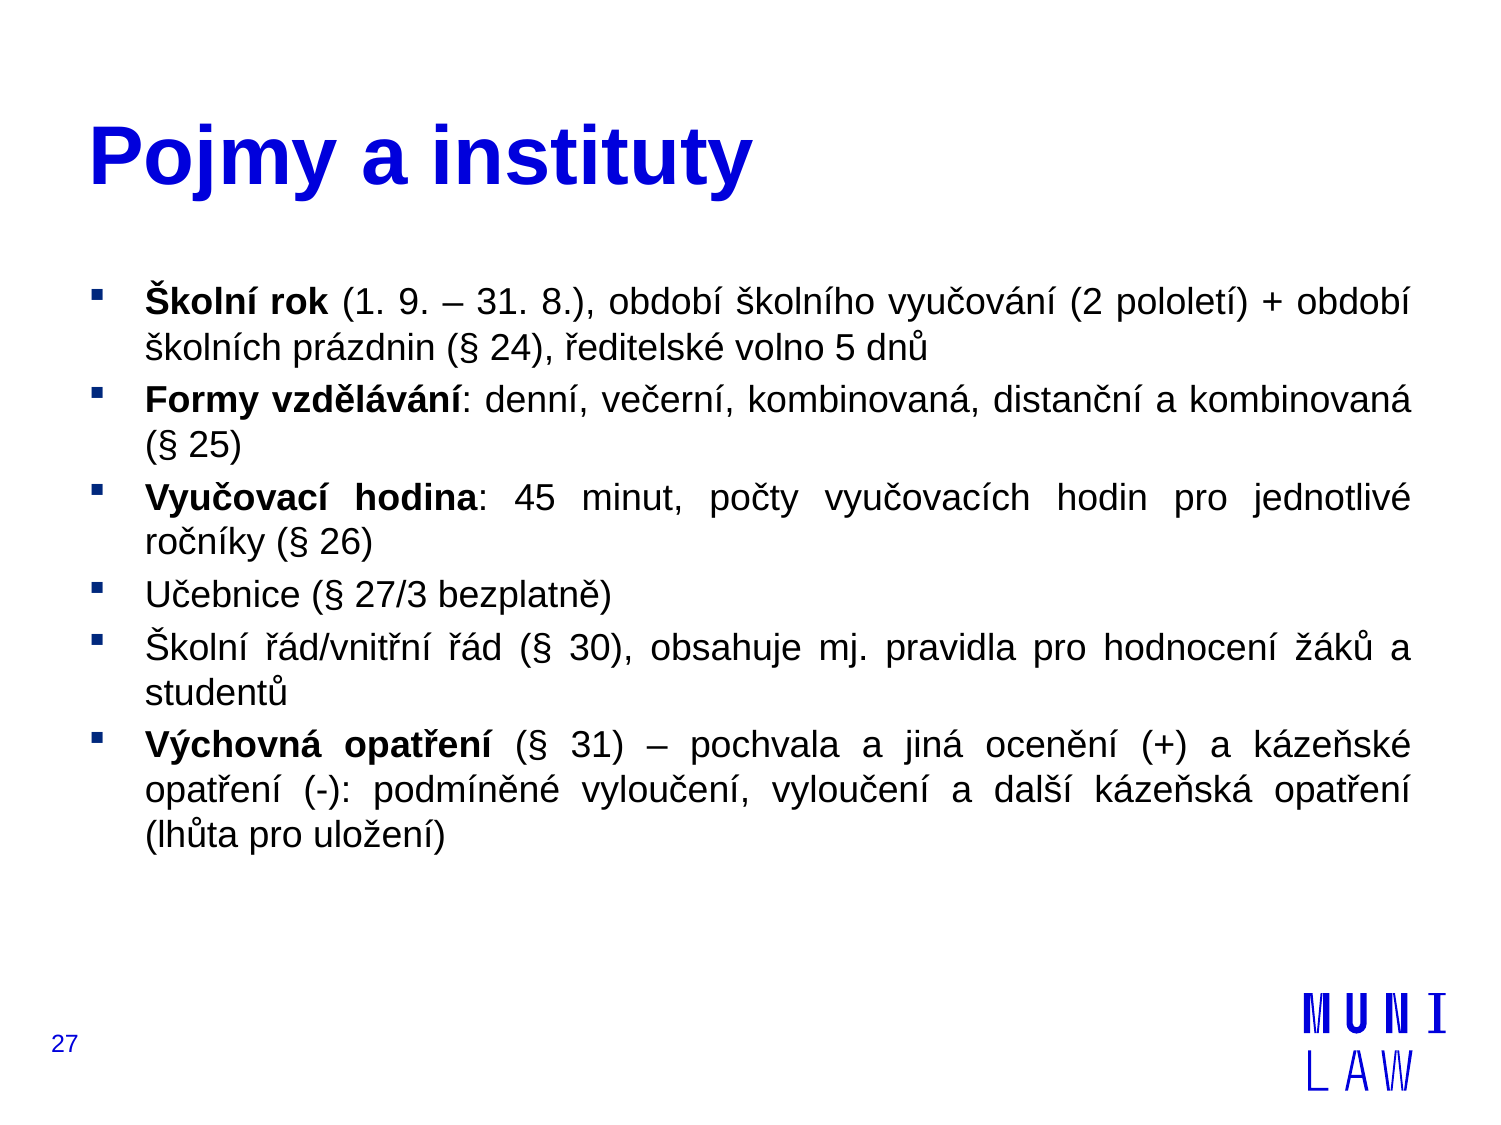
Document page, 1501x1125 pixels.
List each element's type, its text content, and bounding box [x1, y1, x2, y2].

slide_number 27 [50, 1021, 82, 1063]
list Školní rok (1. 9. – 31. 8.), období školního vyučování (2 pololetí) + období školních prázdnin (§ 24), ředitelské volno 5 dnů Formy vzdělávání: denní, večerní, kombinovaná, distanční a kombinovaná (§ 25) Vyučovací hodina: 45 minut, počty vyučovacích hodin pro jednotlivé ročníky (§ 26) Učebnice (§ 27/3 bezplatně) Školní řád/vnitřní řád (§ 30), obsahuje mj. pravidla pro hodnocení žáků a studentů Výchovná opatření (§ 31) – pochvala a jiná ocenění (+) a kázeňské opatření (-): podmíněné vyloučení, vyloučení a další kázeňská opatření (lhůta pro uložení) [88, 277, 1412, 957]
title Pojmy a instituty [88, 118, 1412, 193]
